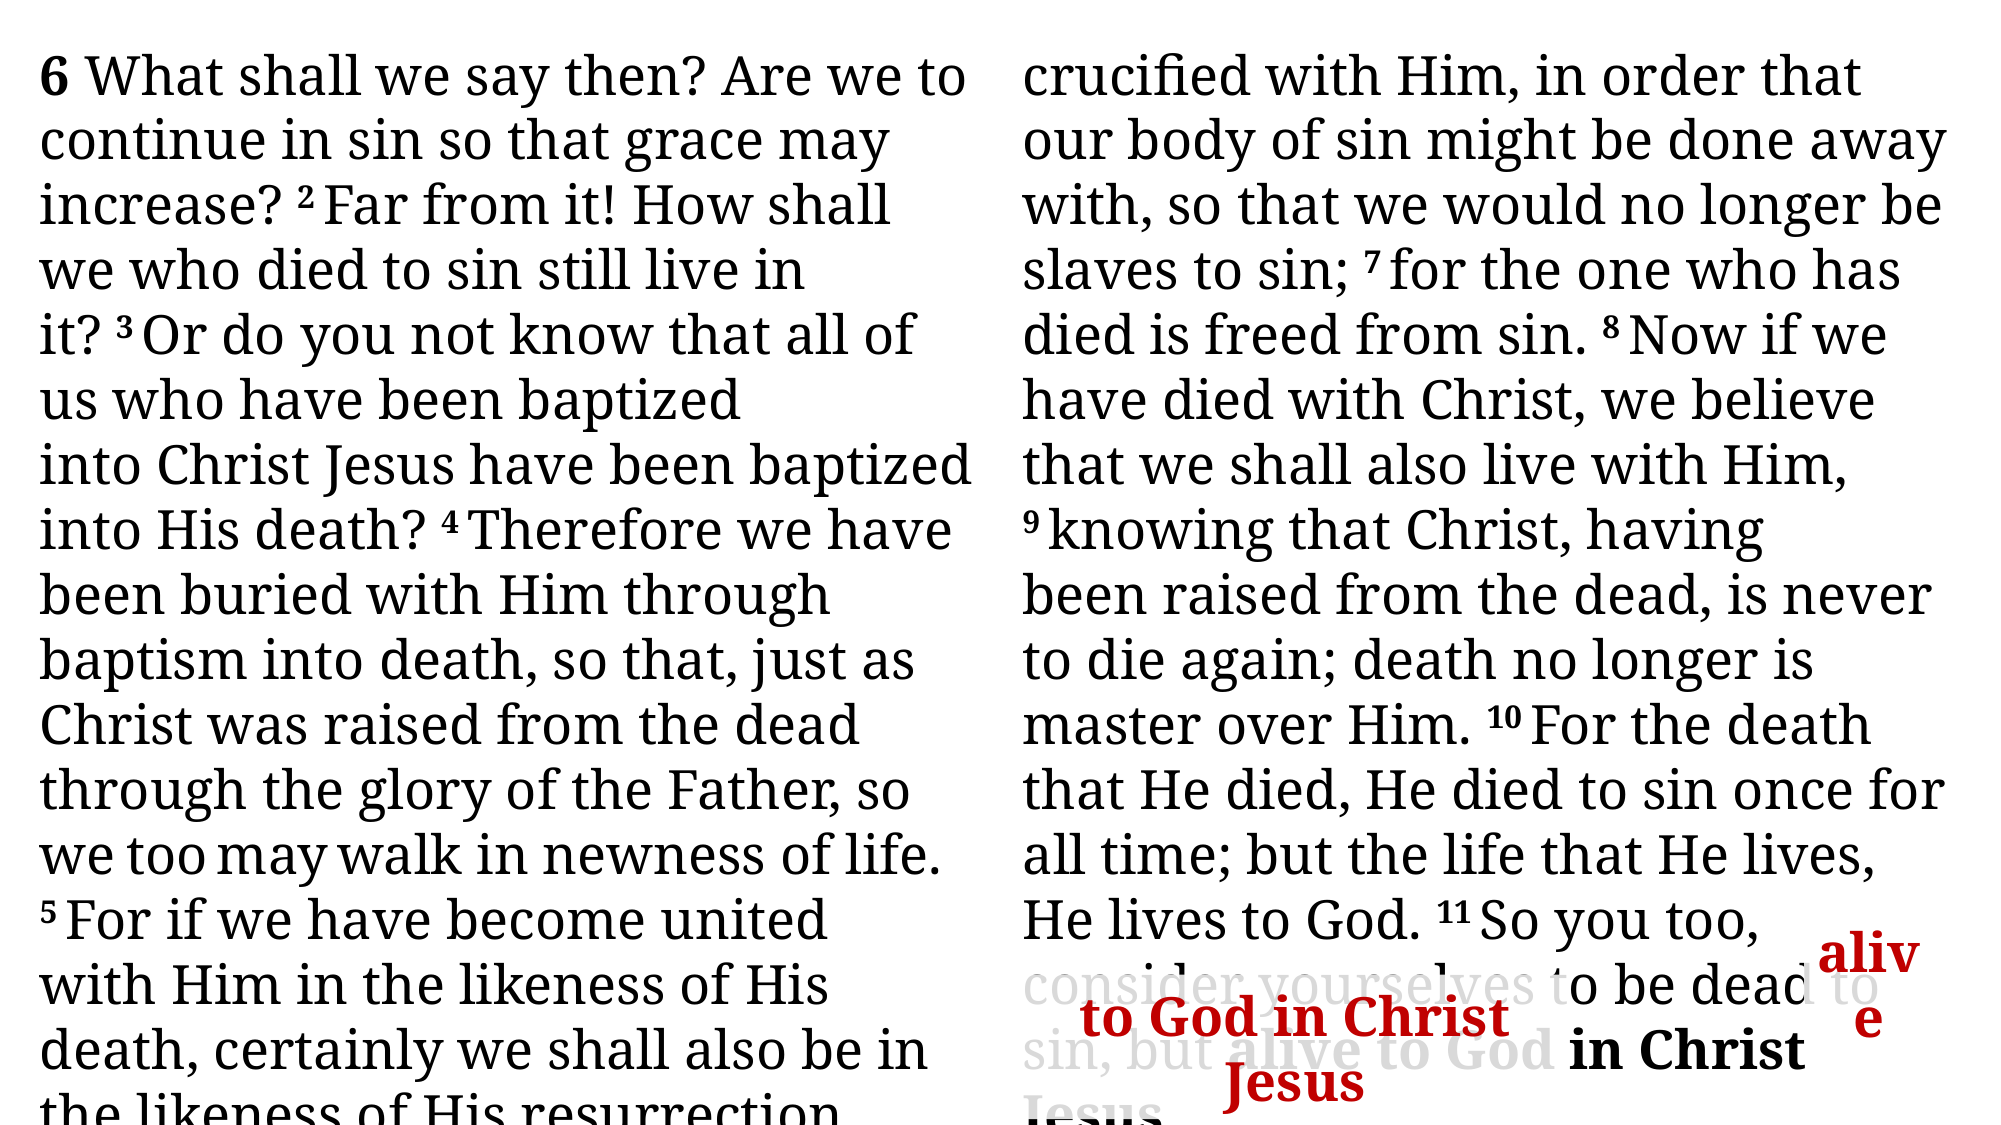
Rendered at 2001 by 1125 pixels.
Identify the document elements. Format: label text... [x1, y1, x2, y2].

text_box 6 What shall we say then? Are we to continue in sin so that grace may increase? 2 Far from it! How shall we who died to sin still live in it? 3 Or do you not know that all of us who have been baptized into Christ Jesus have been baptized into His death? 4 Therefore we have been buried with Him through baptism into death, so that, just as Christ was raised from the dead through the glory of the Father, so we too may walk in newness of life. 5 For if we have become united with Him in the likeness of His death, certainly we shall also be in the likeness of His resurrection, 6 knowing this, that our old self was crucified with Him, in order that our body of sin might be done away with, so that we would no longer be slaves to sin; 7 for the one who has died is freed from sin. 8 Now if we have died with Christ, we believe that we shall also live with Him, 9 knowing that Christ, having been raised from the dead, is never to die again; death no longer is master over Him. 10 For the death that He died, He died to sin once for all time; but the life that He lives, He lives to God. 11 So you too, consider yourselves to be dead to sin, but alive to God in Christ Jesus. [25, 33, 1976, 1125]
text_box to God in Christ Jesus [1021, 974, 1570, 1120]
text_box alive [1804, 911, 1934, 1057]
